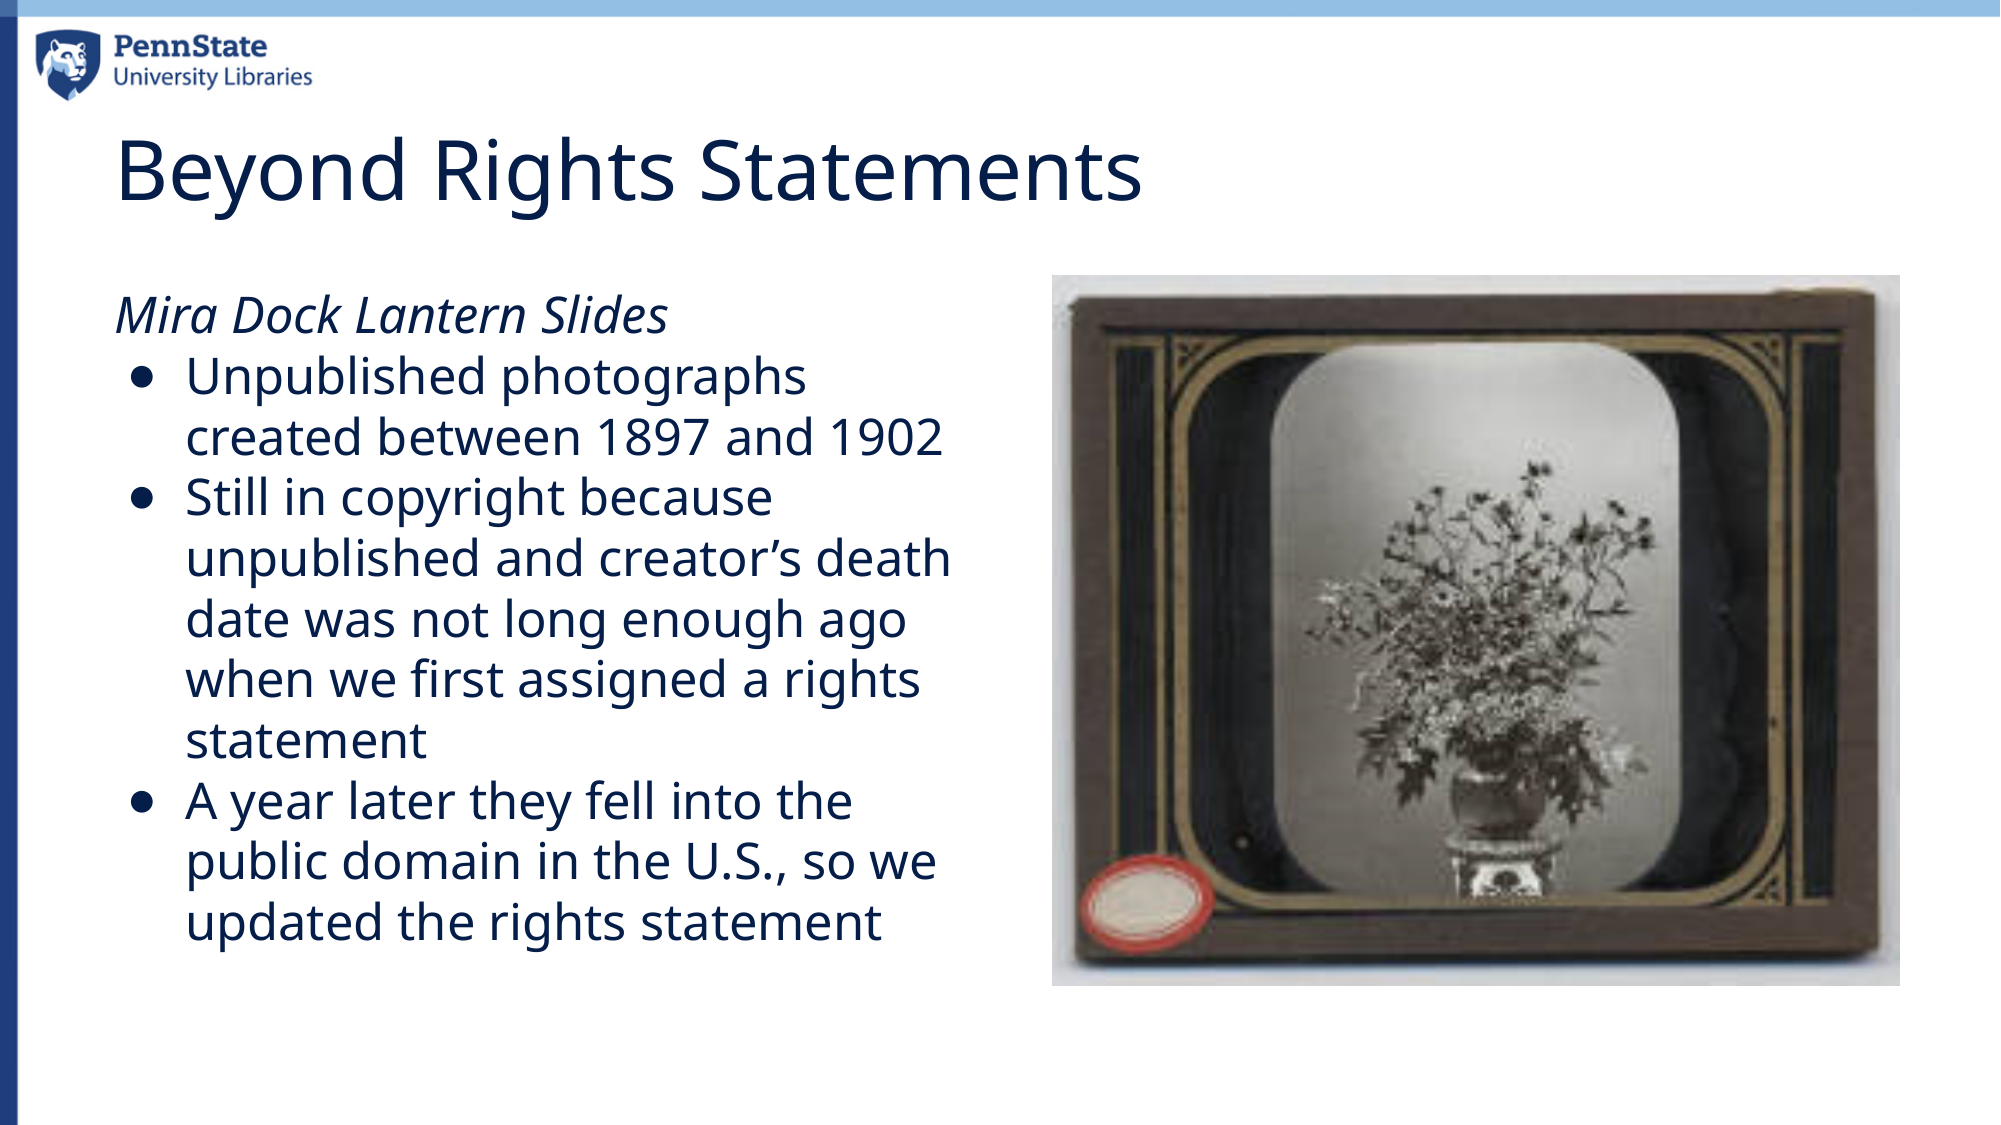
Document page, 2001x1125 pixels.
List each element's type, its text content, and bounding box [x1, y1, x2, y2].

list Mira Dock Lantern Slides Unpublished photographs created between 1897 and 1902 Still in copyright because unpublished and creator’s death date was not long enough ago when we first assigned a rights statement A year later they fell into the public domain in the U.S., so we updated the rights statement [99, 275, 984, 1050]
picture [0, 0, 2000, 1125]
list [1051, 275, 1901, 987]
title Beyond Rights Statements [99, 58, 1900, 276]
